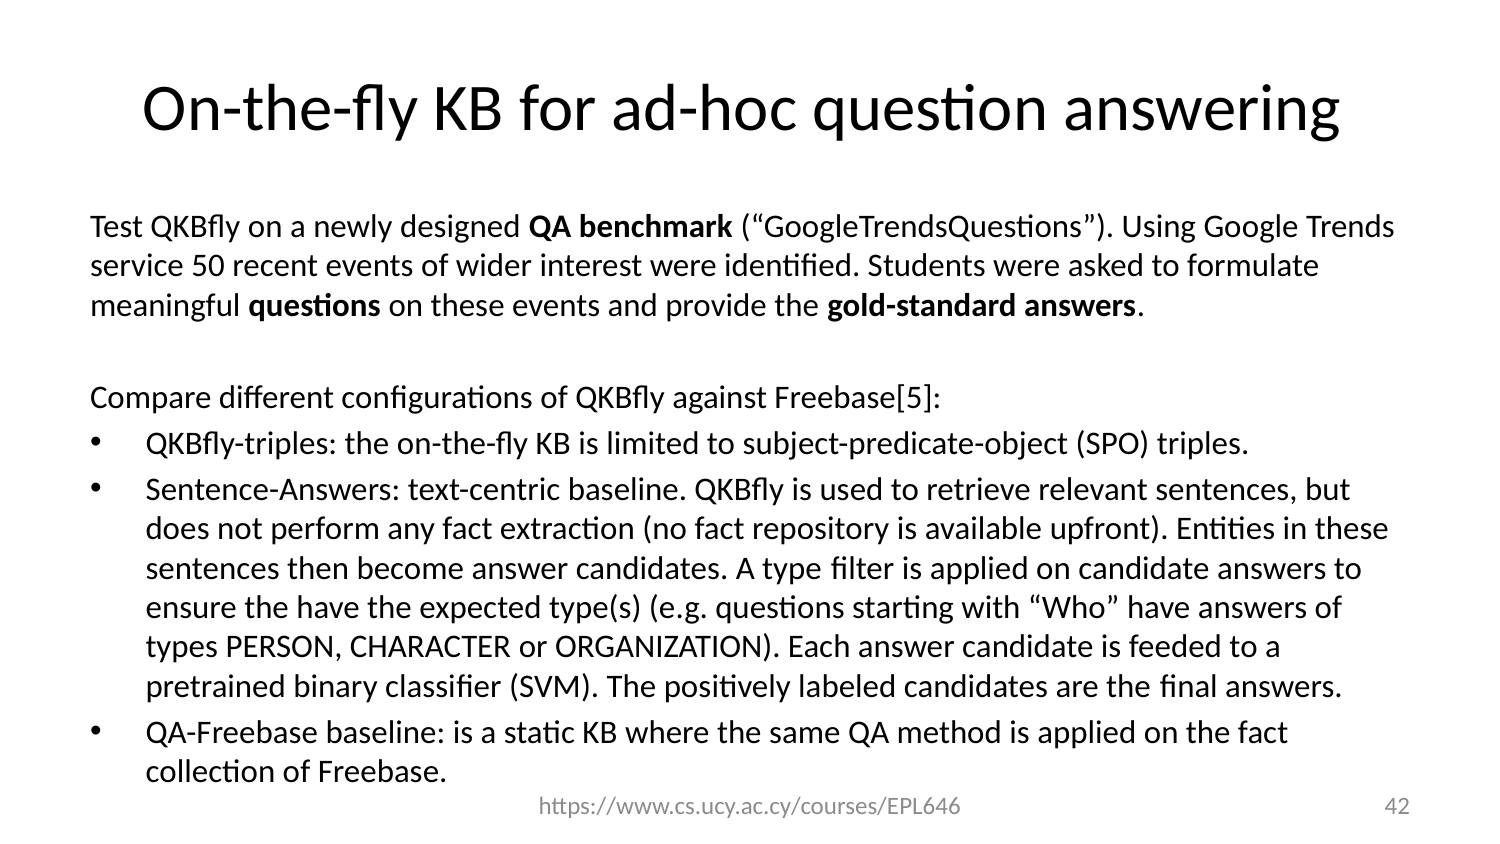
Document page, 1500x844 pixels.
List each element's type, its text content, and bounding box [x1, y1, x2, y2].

list Test QKBfly on a newly designed QA benchmark (“GoogleTrendsQuestions”). Using Google Trends service 50 recent events of wider interest were identified. Students were asked to formulate meaningful questions on these events and provide the gold-standard answers. Compare different conﬁgurations of QKBﬂy against Freebase[5]: QKBﬂy-triples: the on-the-ﬂy KB is limited to subject-predicate-object (SPO) triples. Sentence-Answers: text-centric baseline. QKBﬂy is used to retrieve relevant sentences, but does not perform any fact extraction (no fact repository is available upfront). Entities in these sentences then become answer candidates. A type ﬁlter is applied on candidate answers to ensure the have the expected type(s) (e.g. questions starting with “Who” have answers of types PERSON, CHARACTER or ORGANIZATION). Each answer candidate is feeded to a pretrained binary classiﬁer (SVM). The positively labeled candidates are the ﬁnal answers. QA-Freebase baseline: is a static KB where the same QA method is applied on the fact collection of Freebase. [75, 196, 1425, 800]
title On-the-ﬂy KB for ad-hoc question answering [75, 33, 1425, 175]
footer https://www.cs.ucy.ac.cy/courses/EPL646 [512, 782, 988, 827]
slide_number 42 [1074, 782, 1425, 827]
